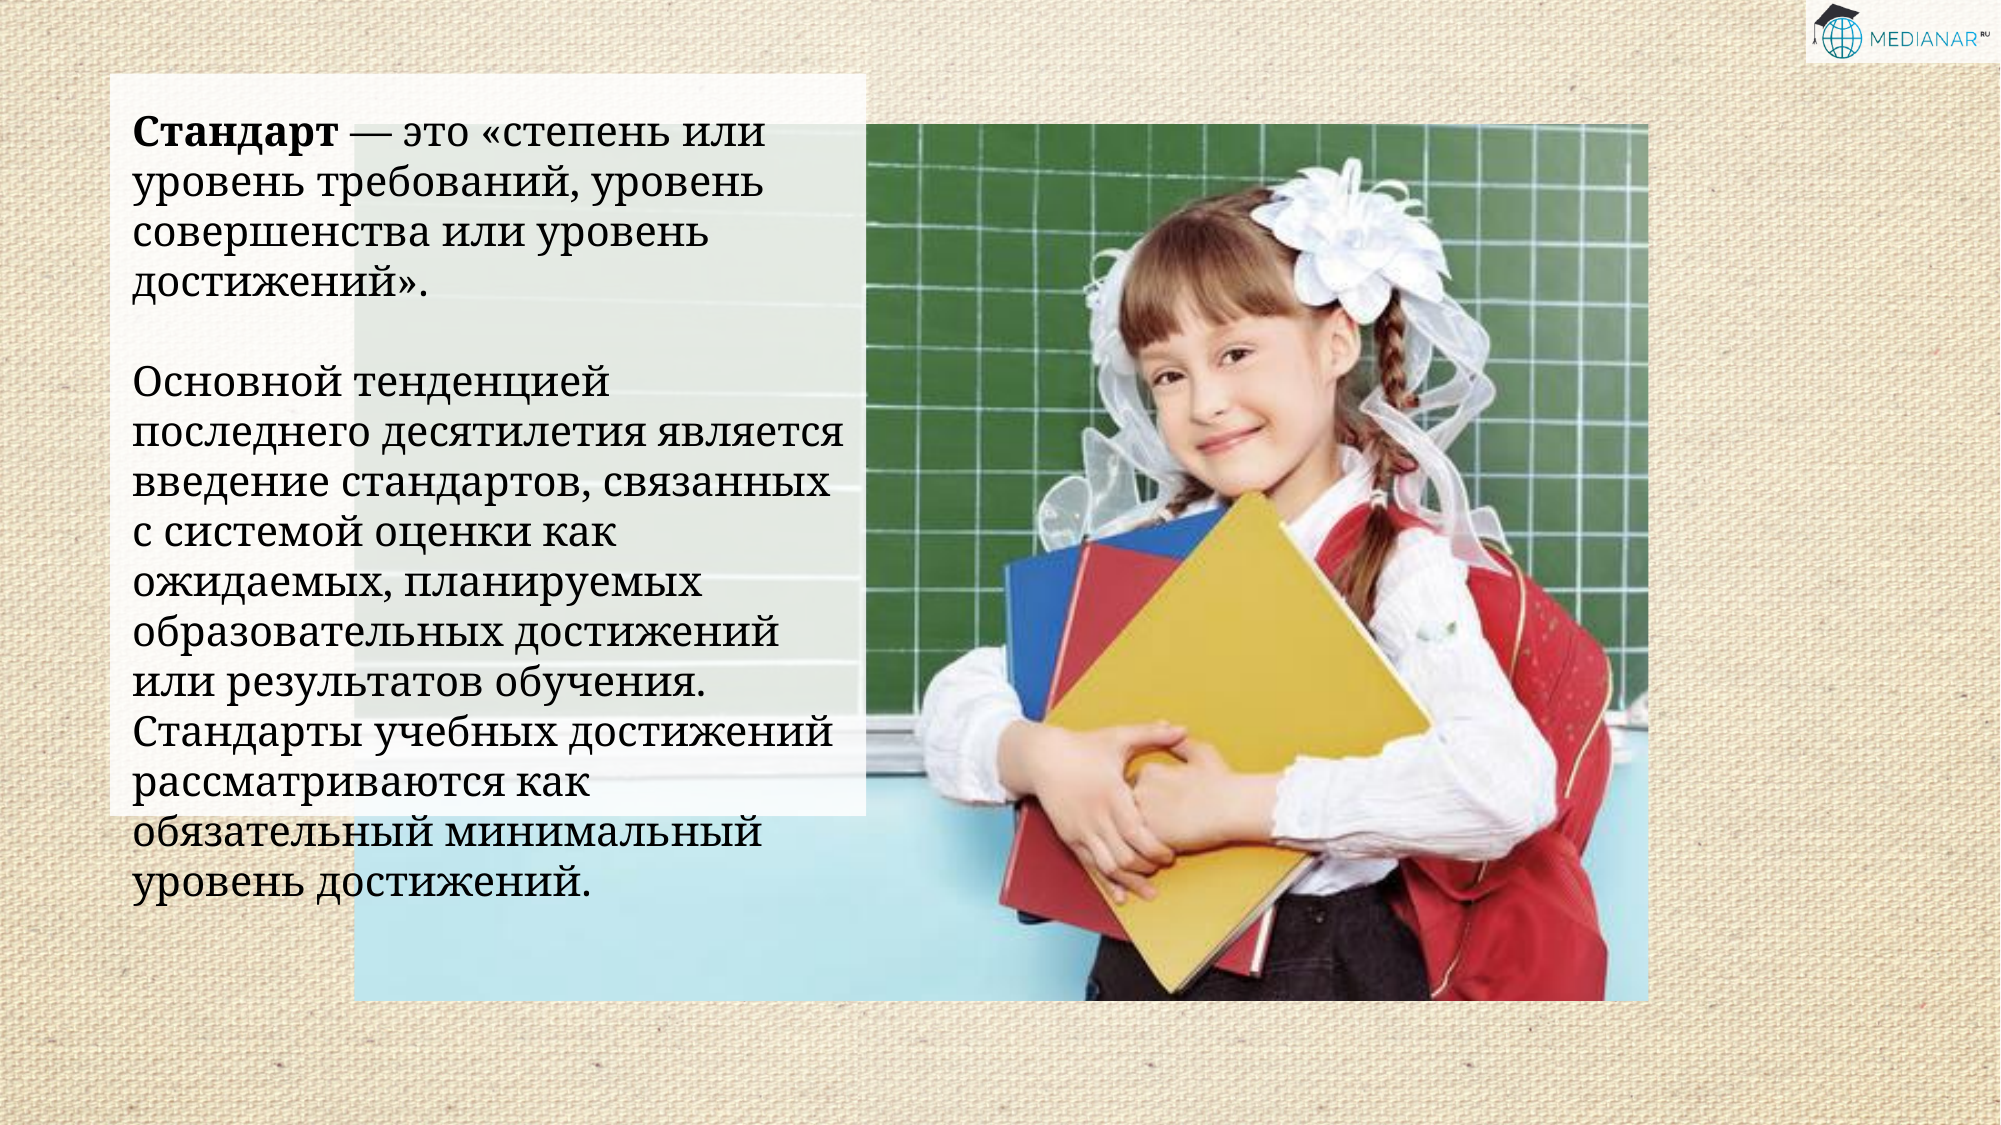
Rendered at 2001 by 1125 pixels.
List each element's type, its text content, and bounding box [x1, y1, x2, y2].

picture [0, 0, 2001, 1125]
text_box Стандарт ― это «степень или уровень требований, уровень совершенства или уровень достижений». Основной тенденцией последнего десятилетия является введение стандартов, связанных с системой оценки как ожидаемых, планируемых образовательных достижений или результатов обучения. Стандарты учебных достижений рассматриваются как обязательный минимальный уровень достижений. [117, 97, 874, 913]
text_box [109, 72, 867, 817]
